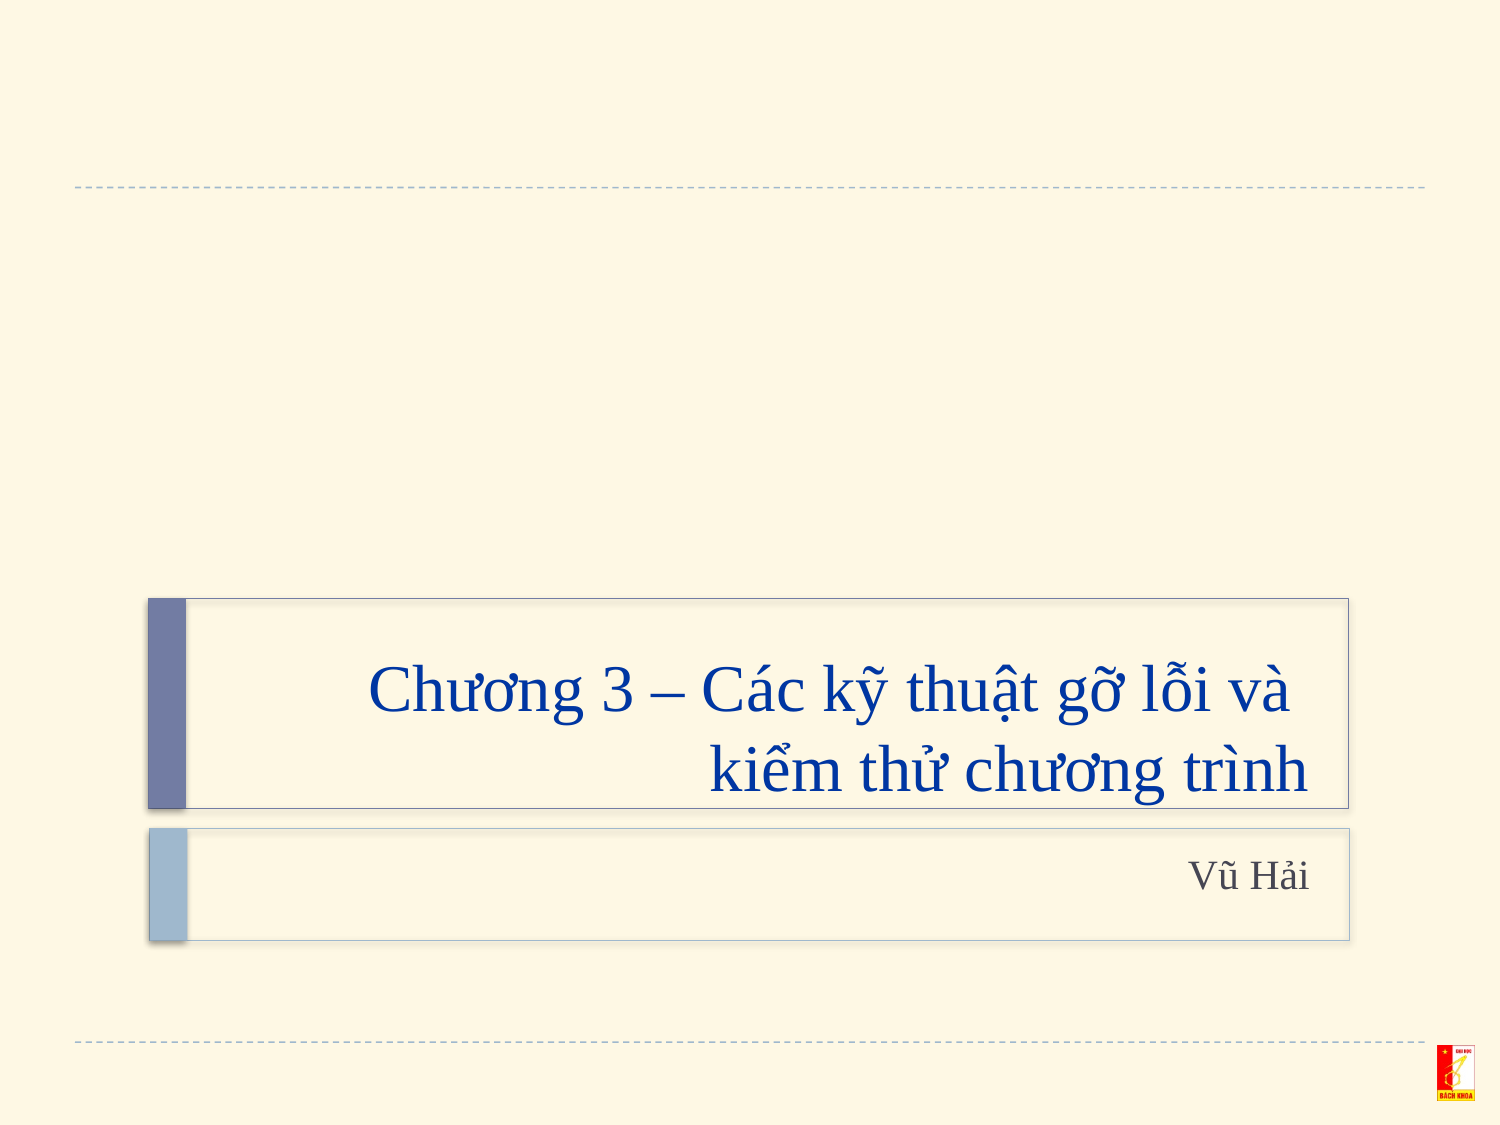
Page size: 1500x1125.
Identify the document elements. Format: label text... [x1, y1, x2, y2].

picture [1437, 1045, 1475, 1101]
title Chương 3 – Các kỹ thuật gỡ lỗi và kiểm thử chương trình [199, 637, 1326, 801]
subtitle Vũ Hải [199, 840, 1326, 929]
